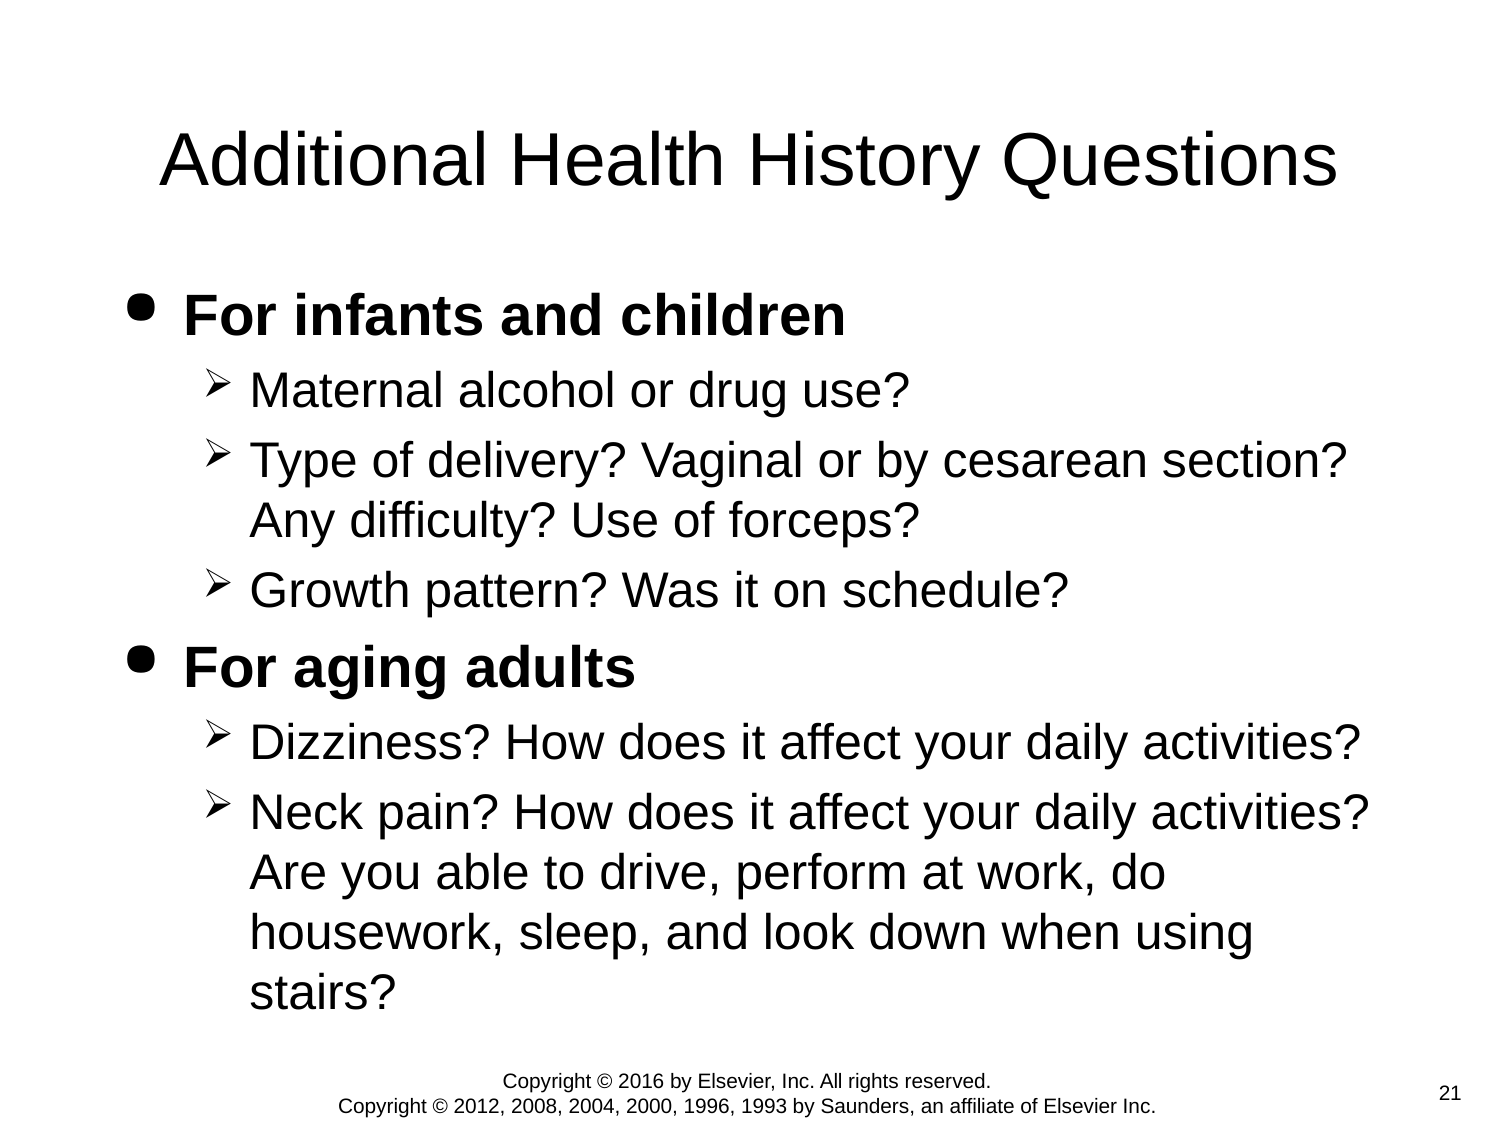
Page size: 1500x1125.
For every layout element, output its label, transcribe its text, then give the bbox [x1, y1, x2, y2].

title Additional Health History Questions [112, 55, 1388, 256]
footer Copyright © 2016 by Elsevier, Inc. All rights reserved. Copyright © 2012, 2008, 2004, 2000, 1996, 1993 by Saunders, an affiliate of Elsevier Inc. [162, 1059, 1338, 1123]
list For infants and children Maternal alcohol or drug use? Type of delivery? Vaginal or by cesarean section? Any difficulty? Use of forceps? Growth pattern? Was it on schedule? For aging adults Dizziness? How does it affect your daily activities? Neck pain? How does it affect your daily activities? Are you able to drive, perform at work, do housework, sleep, and look down when using stairs? [112, 270, 1388, 1001]
slide_number 21 [1400, 1060, 1495, 1123]
